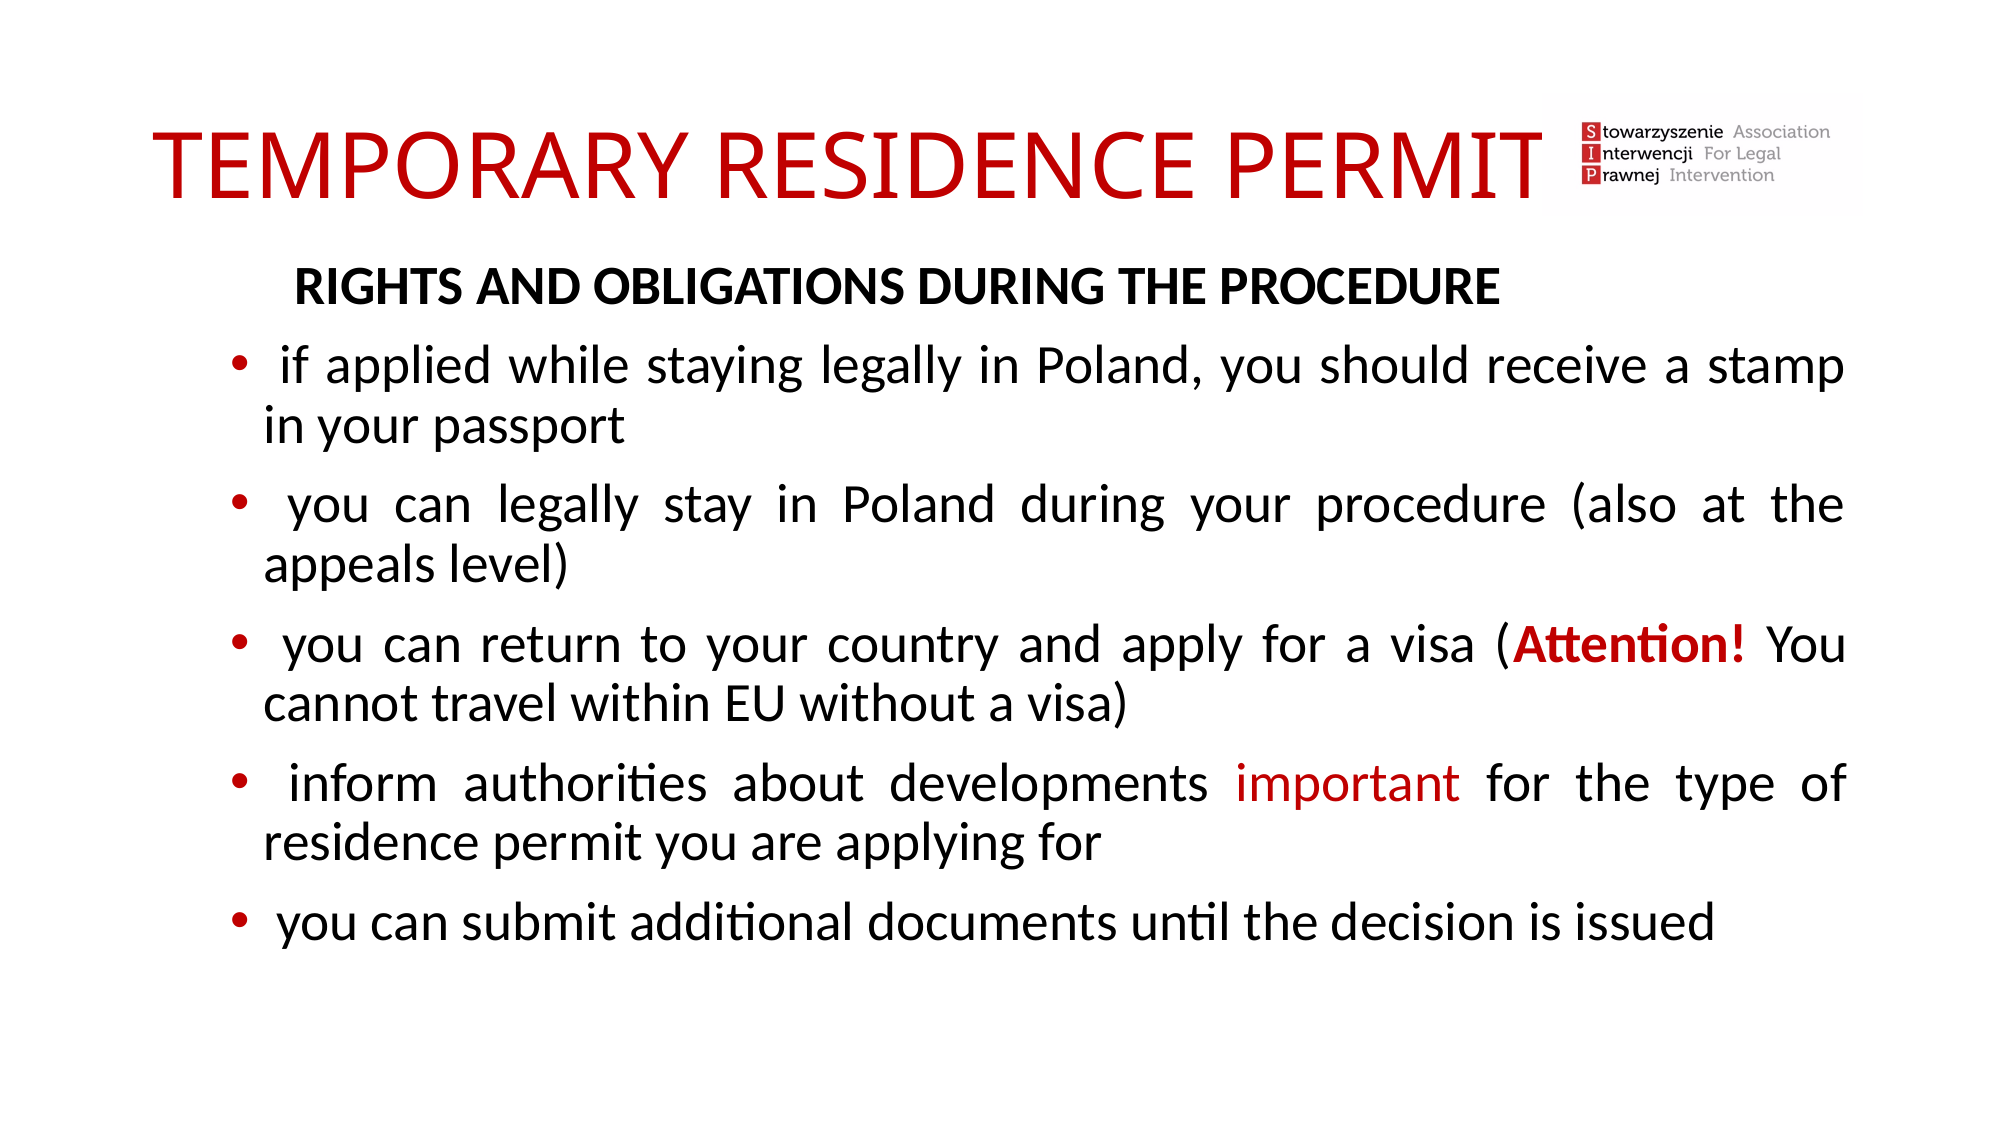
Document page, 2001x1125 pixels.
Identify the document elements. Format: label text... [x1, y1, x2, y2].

picture [1542, 93, 1863, 217]
list RIGHTS AND OBLIGATIONS DURING THE PROCEDURE if applied while staying legally in Poland, you should receive a stamp in your passport you can legally stay in Poland during your procedure (also at the appeals level) you can return to your country and apply for a visa (Attention! You cannot travel within EU without a visa) inform authorities about developments important for the type of residence permit you are applying for you can submit additional documents until the decision is issued [137, 249, 1863, 964]
title TEMPORARY RESIDENCE PERMIT [137, 59, 1863, 249]
